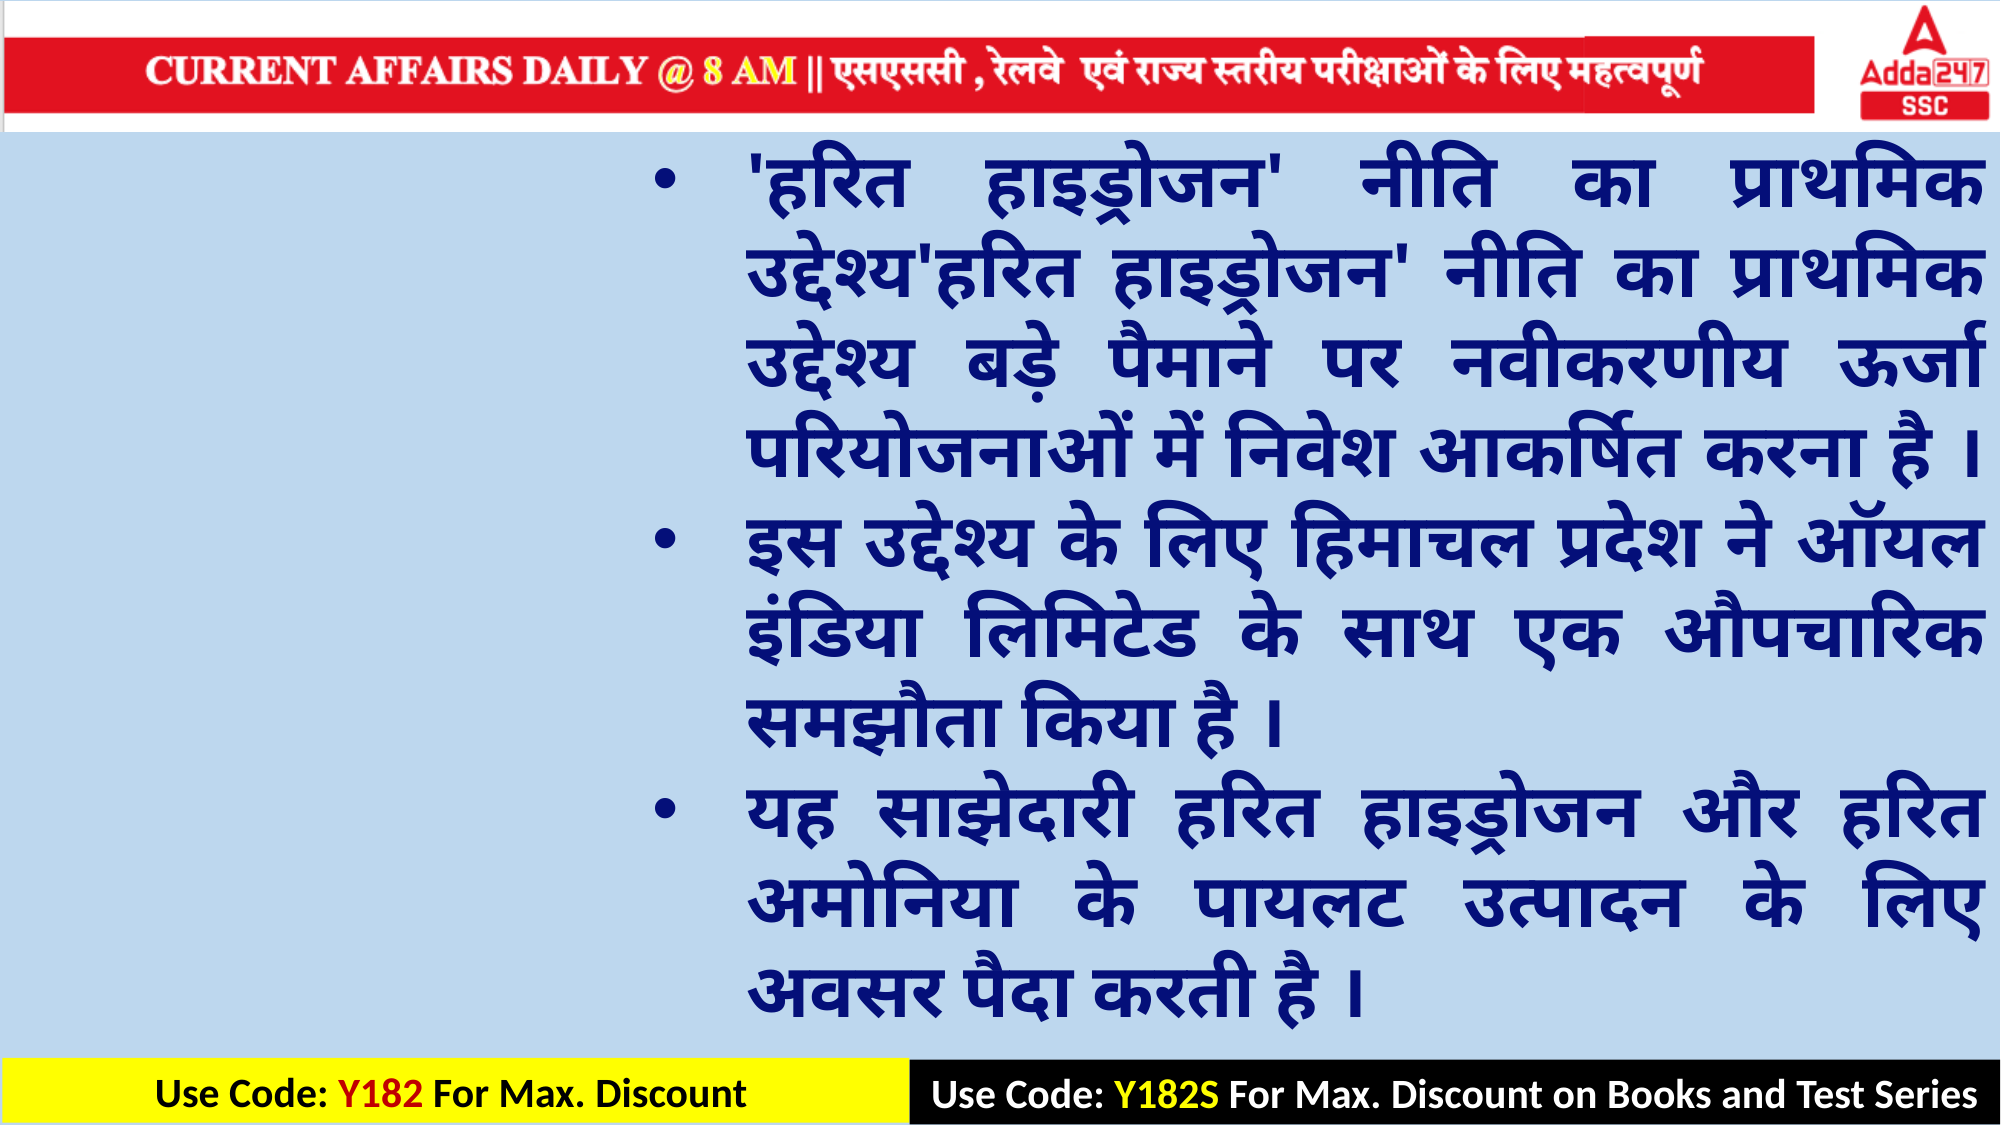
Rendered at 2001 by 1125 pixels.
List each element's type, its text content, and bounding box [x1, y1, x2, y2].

text_box 'हरित हाइड्रोजन' नीति का प्राथमिक उद्देश्य'हरित हाइड्रोजन' नीति का प्राथमिक उद्देश्य बड़े पैमाने पर नवीकरणीय ऊर्जा परियोजनाओं में निवेश आकर्षित करना है । इस उद्देश्य के लिए हिमाचल प्रदेश ने ऑयल इंडिया लिमिटेड के साथ एक औपचारिक समझौता किया है । यह साझेदारी हरित हाइड्रोजन और हरित अमोनिया के पायलट उत्पादन के लिए अवसर पैदा करती है । [637, 124, 2000, 1040]
picture [0, 1, 2000, 132]
